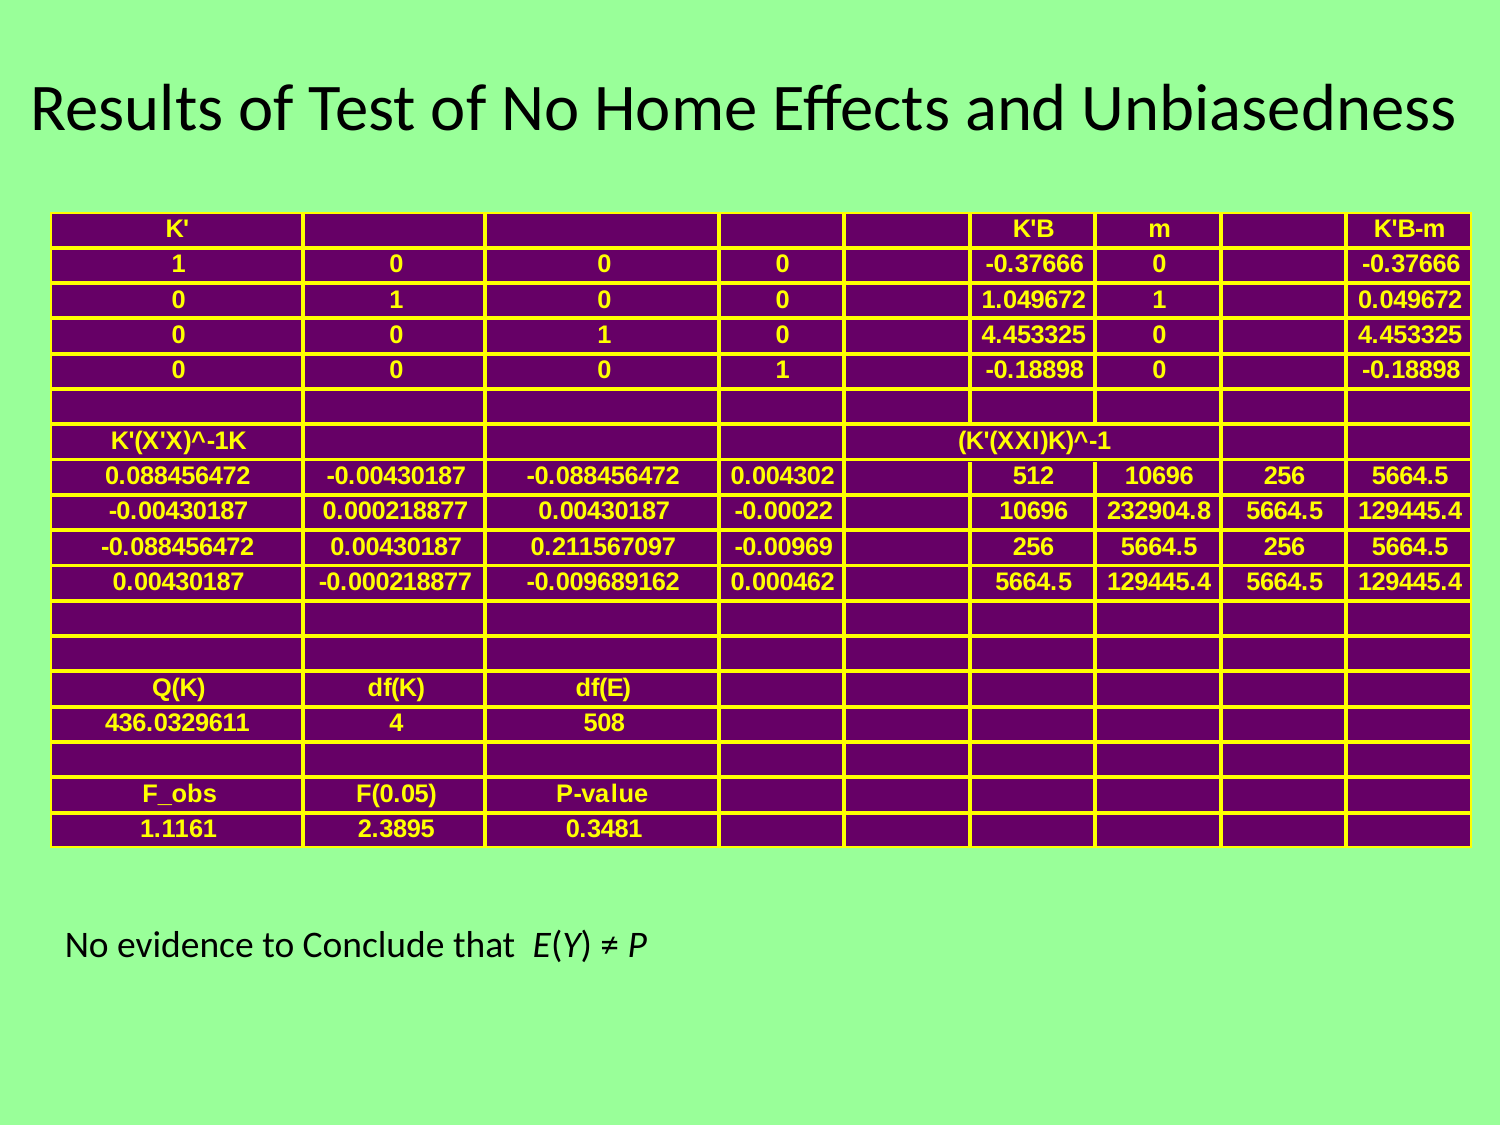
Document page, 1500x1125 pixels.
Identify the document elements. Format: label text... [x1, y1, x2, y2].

text_box No evidence to Conclude that E(Y) ≠ P [50, 912, 1375, 973]
title Results of Test of No Home Effects and Unbiasedness [12, 45, 1475, 163]
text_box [49, 212, 1475, 851]
